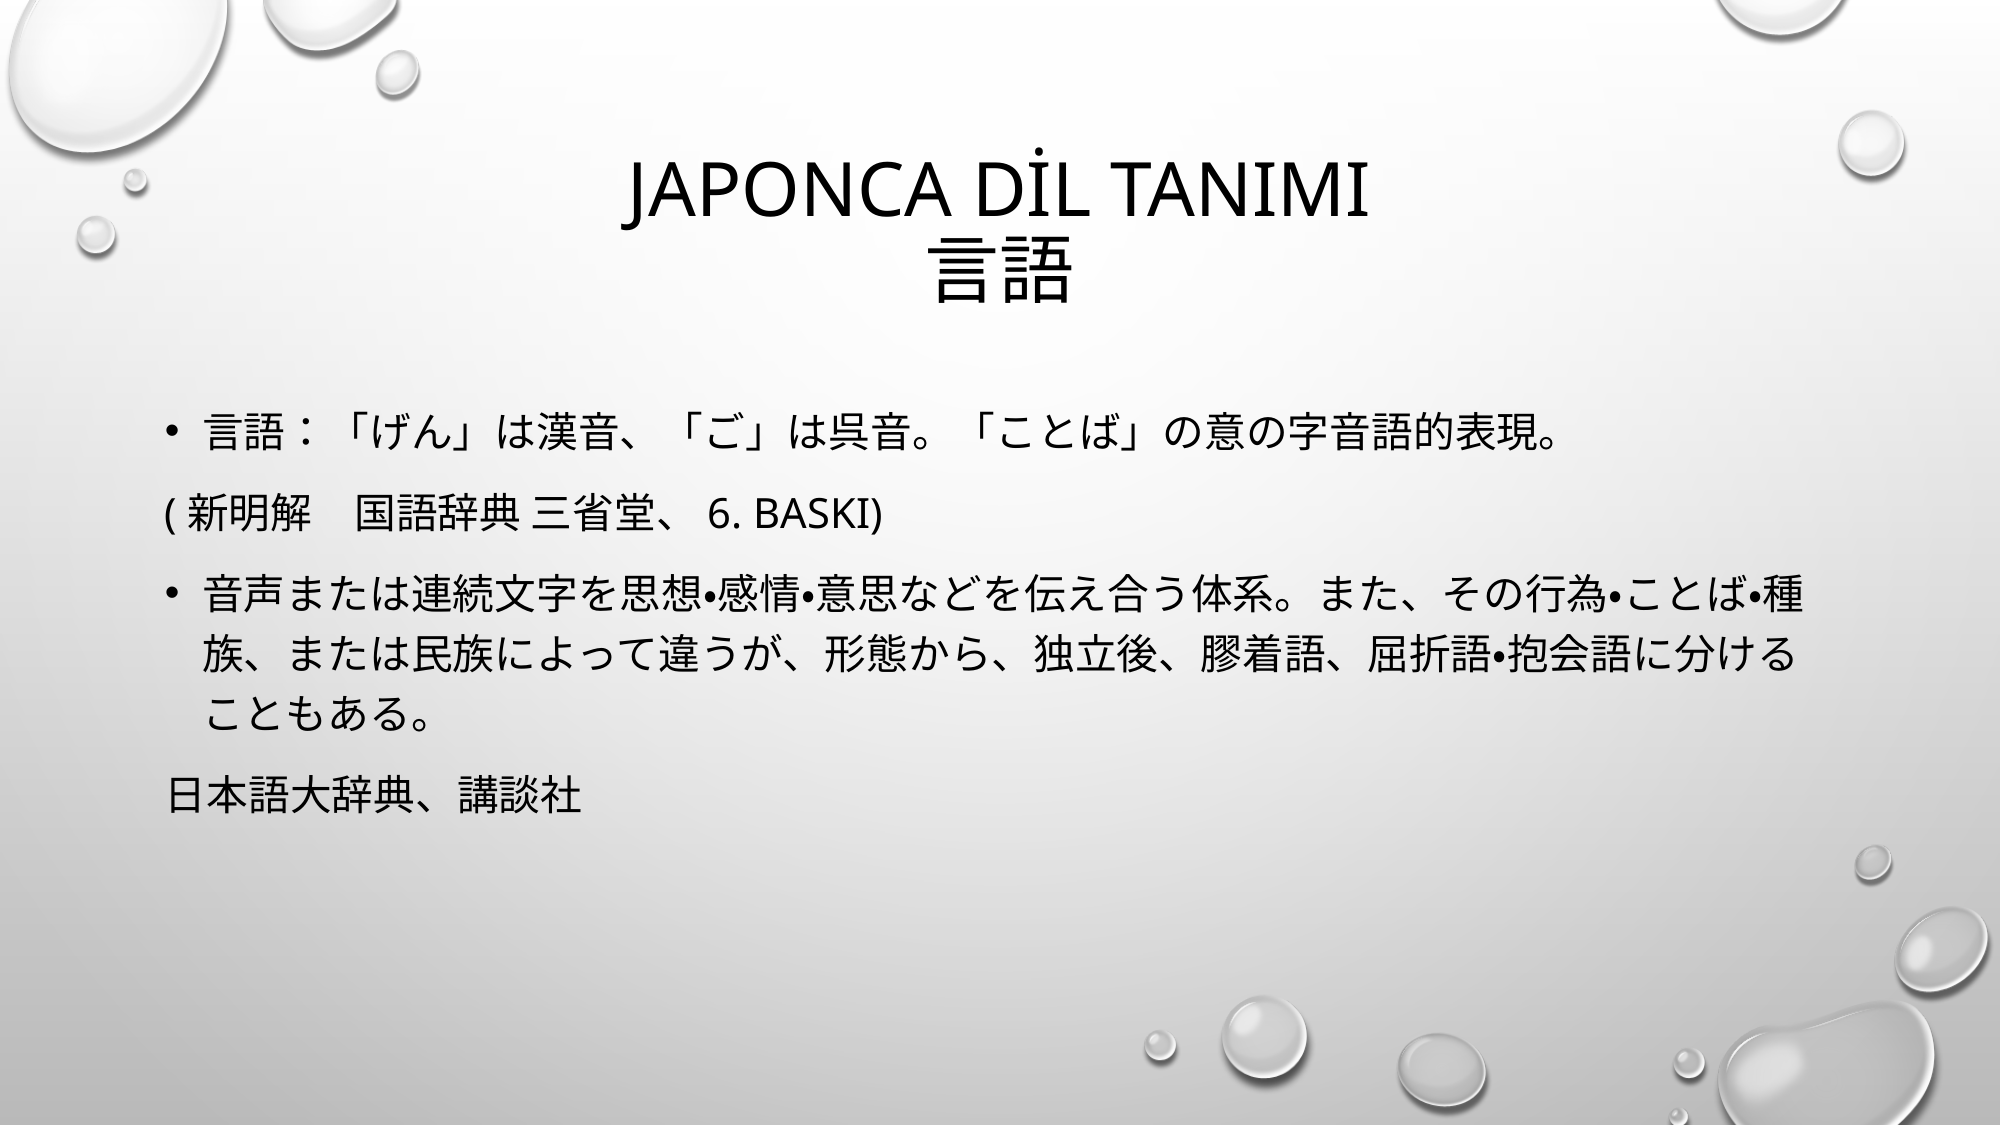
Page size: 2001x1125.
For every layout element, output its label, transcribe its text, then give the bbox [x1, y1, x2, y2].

title JAPONCA DİL TANIMI 言語 [149, 101, 1851, 364]
list 言語：「げん」は漢音、「ご」は呉音。「ことば」の意の字音語的表現。 (新明解 国語辞典 三省堂、6. Baskı) 音声または連続文字を思想・感情・意思などを伝え合う体系。また、その行為・ことば・種族、または民族によって違うが、形態から、独立後、膠着語、屈折語・抱会語に分けることもある。 日本語大辞典、講談社 [149, 388, 1850, 950]
picture [0, 0, 2000, 1125]
